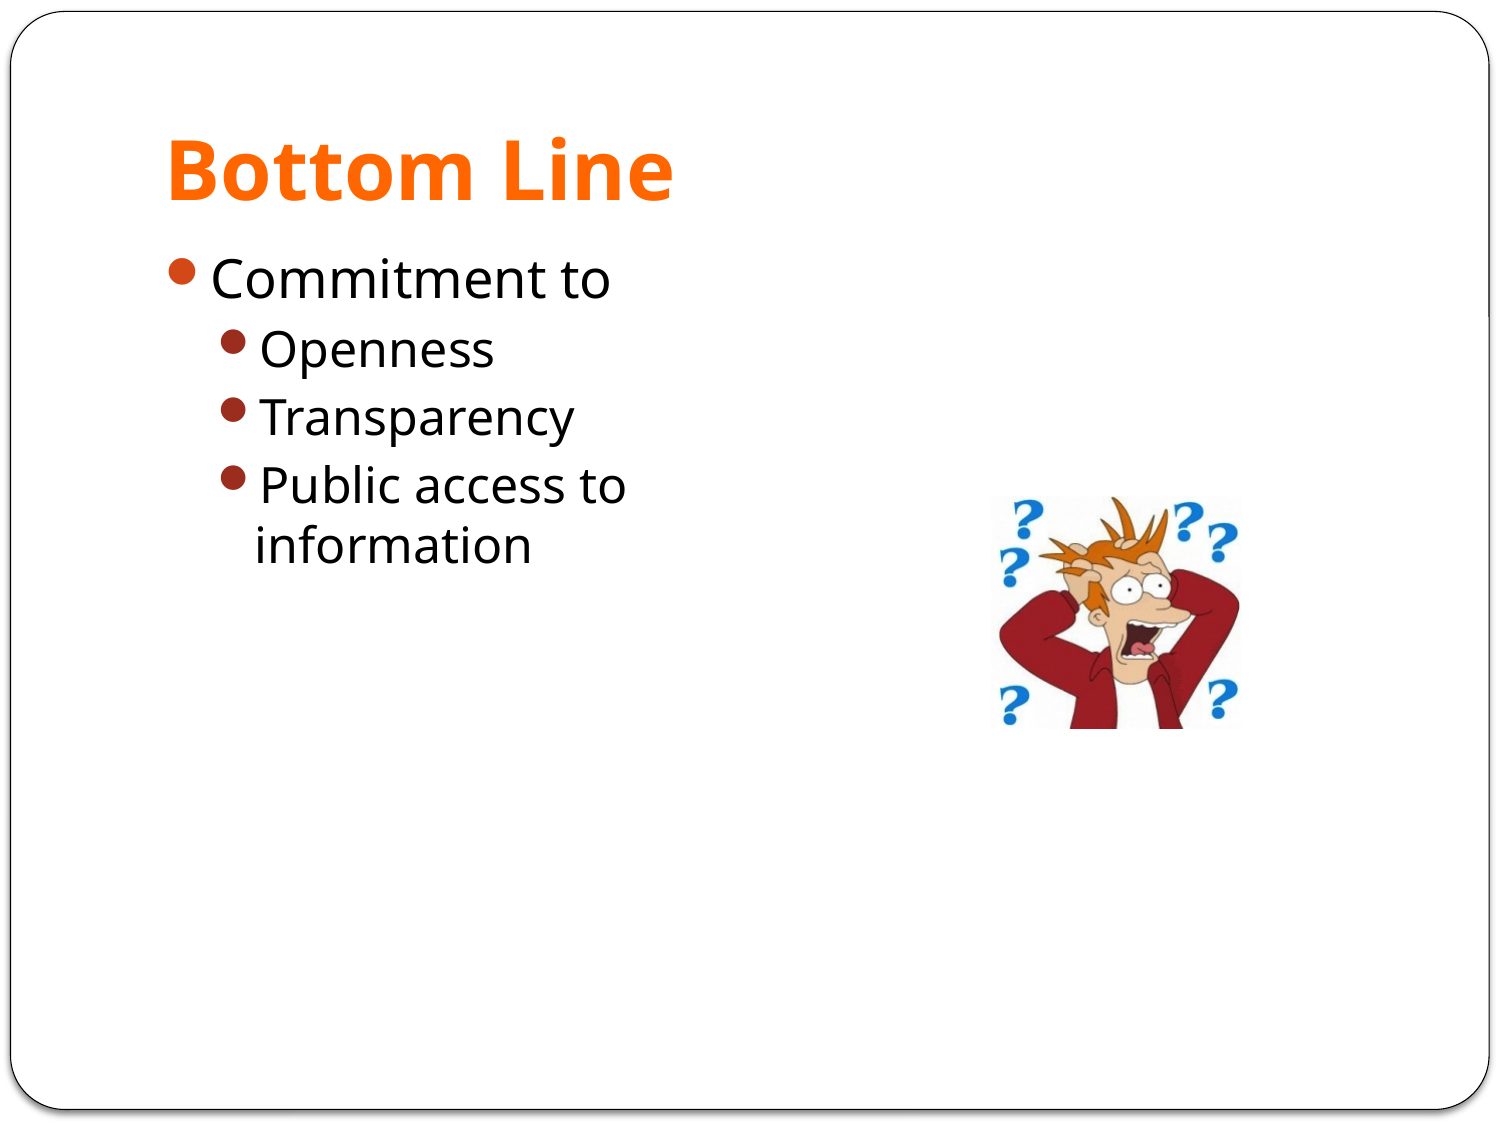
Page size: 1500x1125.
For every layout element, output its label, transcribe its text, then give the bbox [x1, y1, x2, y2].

title Bottom Line [150, 45, 1425, 233]
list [991, 496, 1243, 729]
list Commitment to Openness Transparency Public access to information [150, 237, 765, 988]
